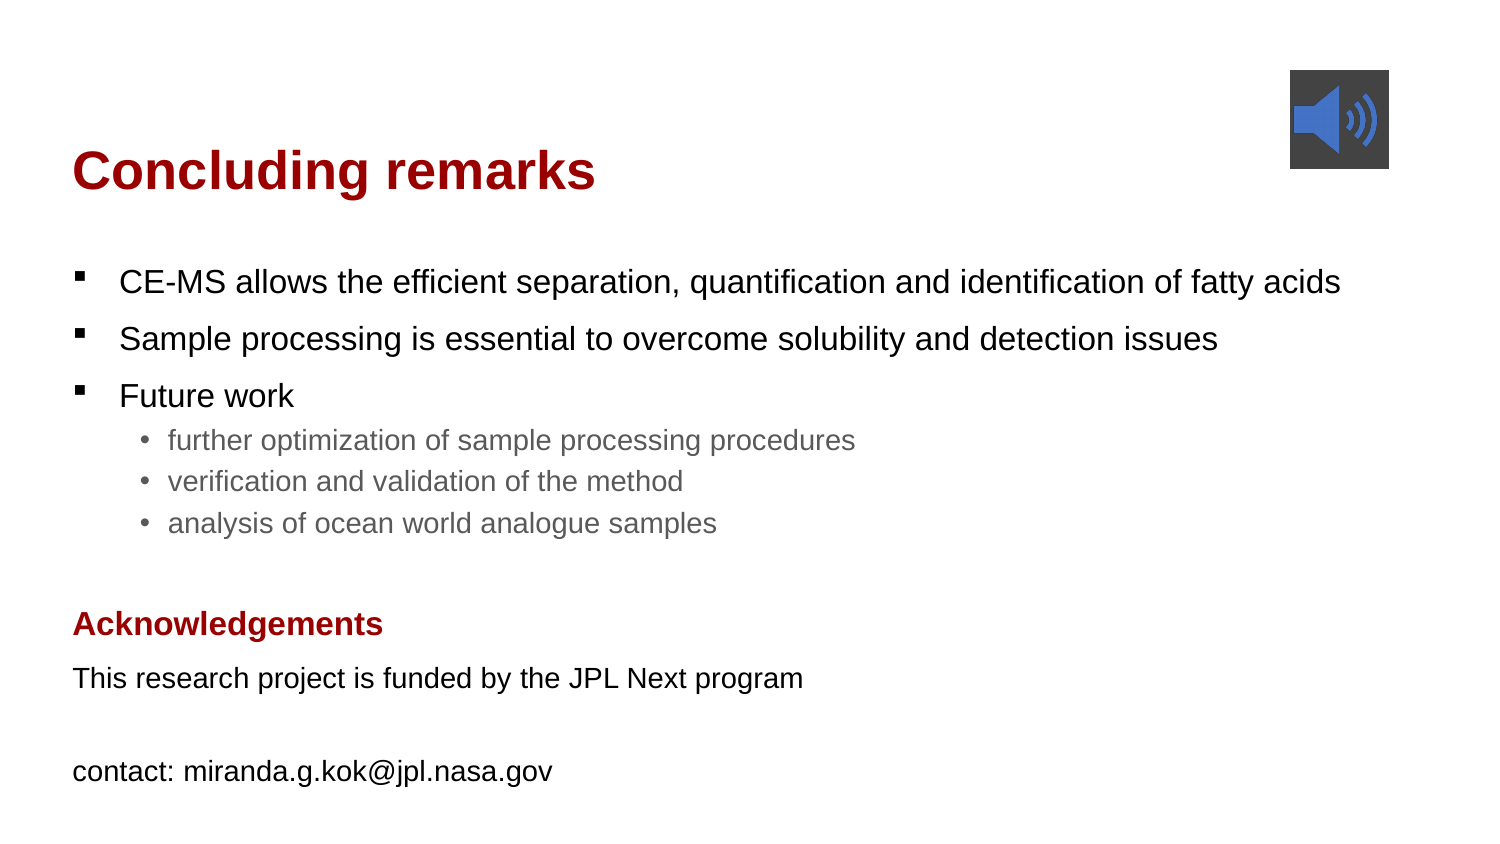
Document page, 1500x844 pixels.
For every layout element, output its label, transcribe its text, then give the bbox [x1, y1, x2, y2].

list CE-MS allows the efficient separation, quantification and identification of fatty acids Sample processing is essential to overcome solubility and detection issues Future work further optimization of sample processing procedures verification and validation of the method analysis of ocean world analogue samples Acknowledgements This research project is funded by the JPL Next program contact: miranda.g.kok@jpl.nasa.gov [57, 257, 1445, 798]
list Concluding remarks [57, 135, 1445, 206]
picture [1289, 69, 1390, 170]
